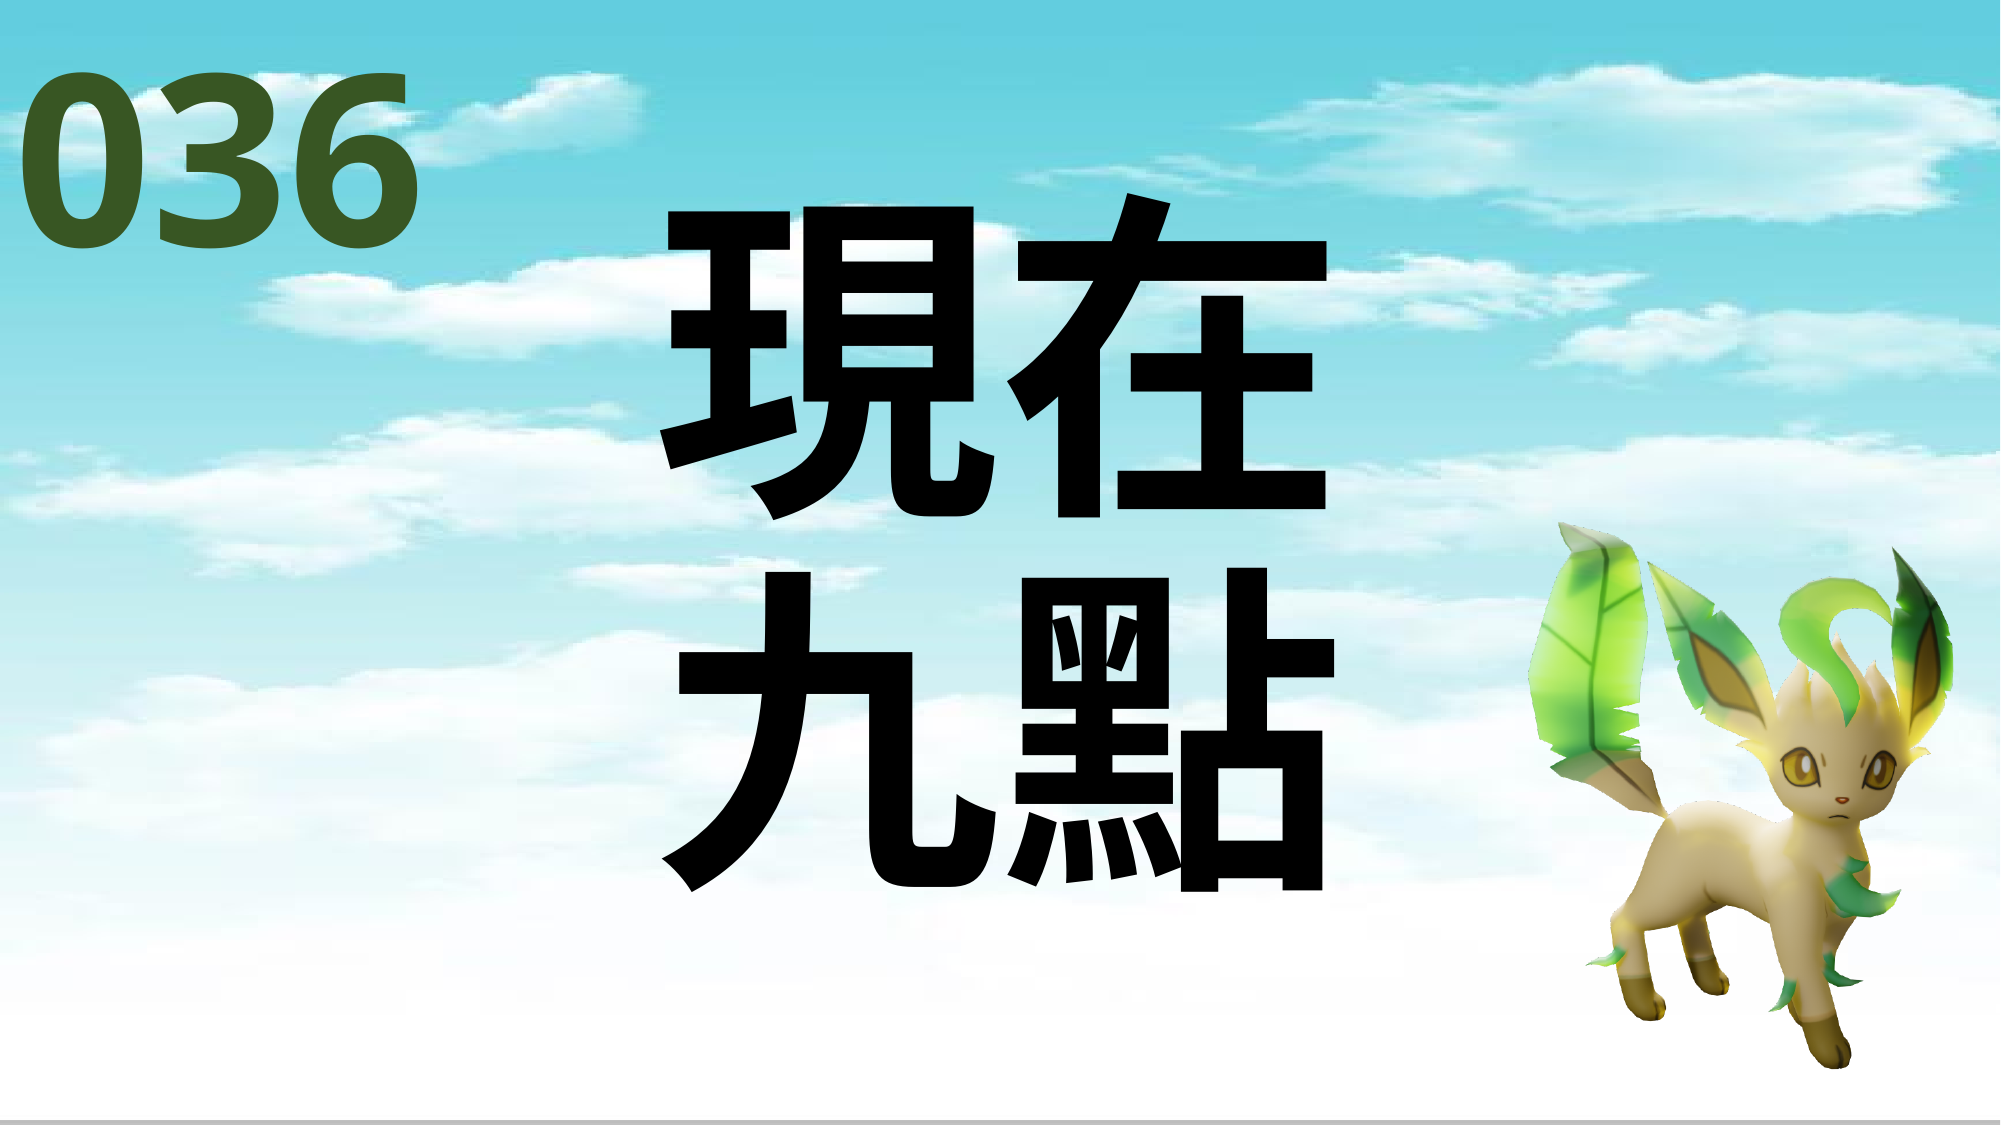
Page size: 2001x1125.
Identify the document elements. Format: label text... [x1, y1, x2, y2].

title 現在 九點 [0, 0, 2000, 1125]
text_box 036 [0, 0, 516, 303]
picture [1517, 509, 1970, 1079]
